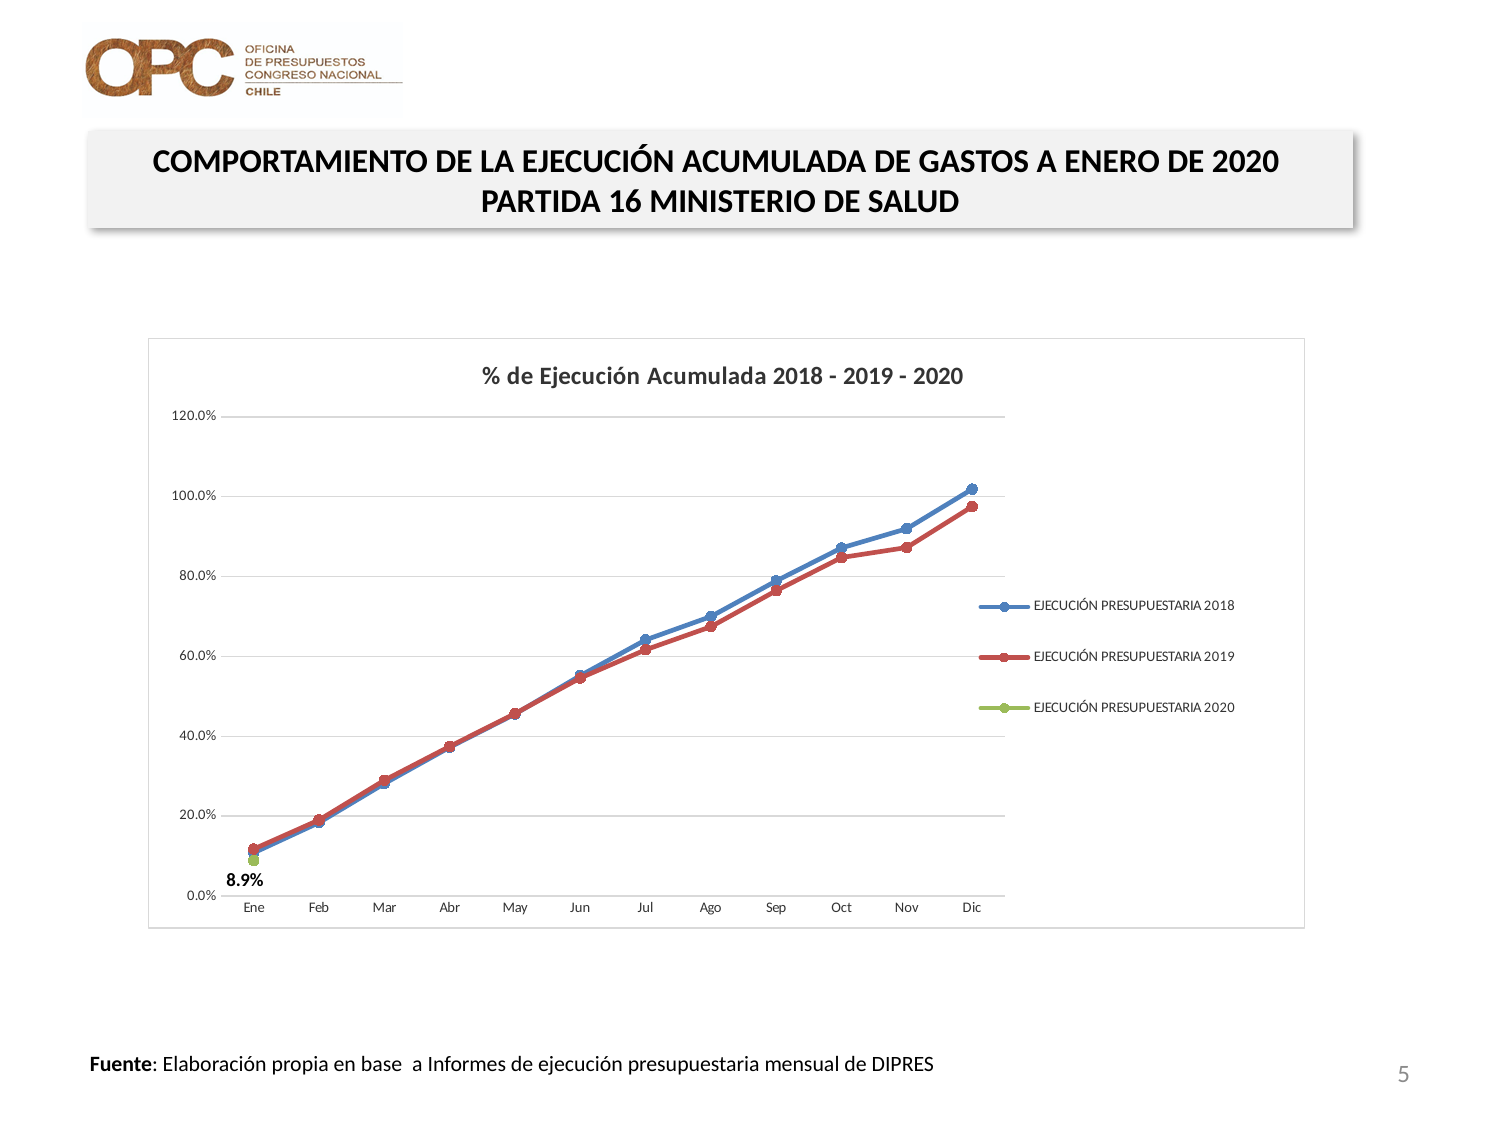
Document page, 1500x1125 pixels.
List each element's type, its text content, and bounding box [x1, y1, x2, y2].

picture [82, 22, 403, 118]
chart [147, 337, 1306, 929]
slide_number 5 [1074, 1042, 1425, 1103]
text_box COMPORTAMIENTO DE LA EJECUCIÓN ACUMULADA DE GASTOS A ENERO DE 2020 PARTIDA 16 MINISTERIO DE SALUD [88, 131, 1353, 228]
